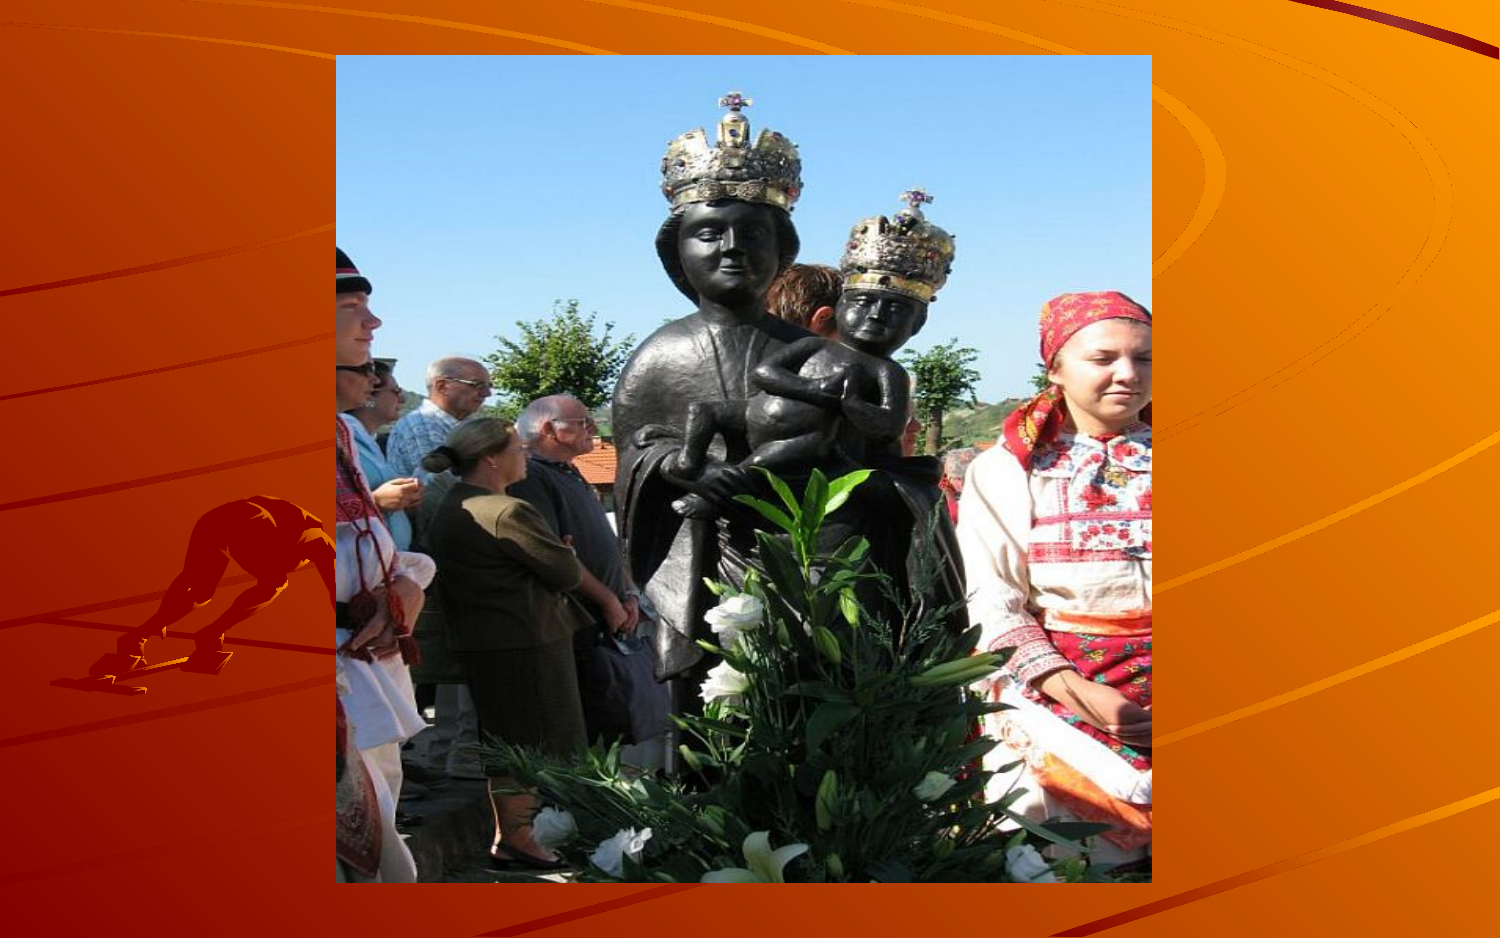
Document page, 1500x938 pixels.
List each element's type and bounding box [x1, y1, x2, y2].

picture [336, 55, 1152, 883]
